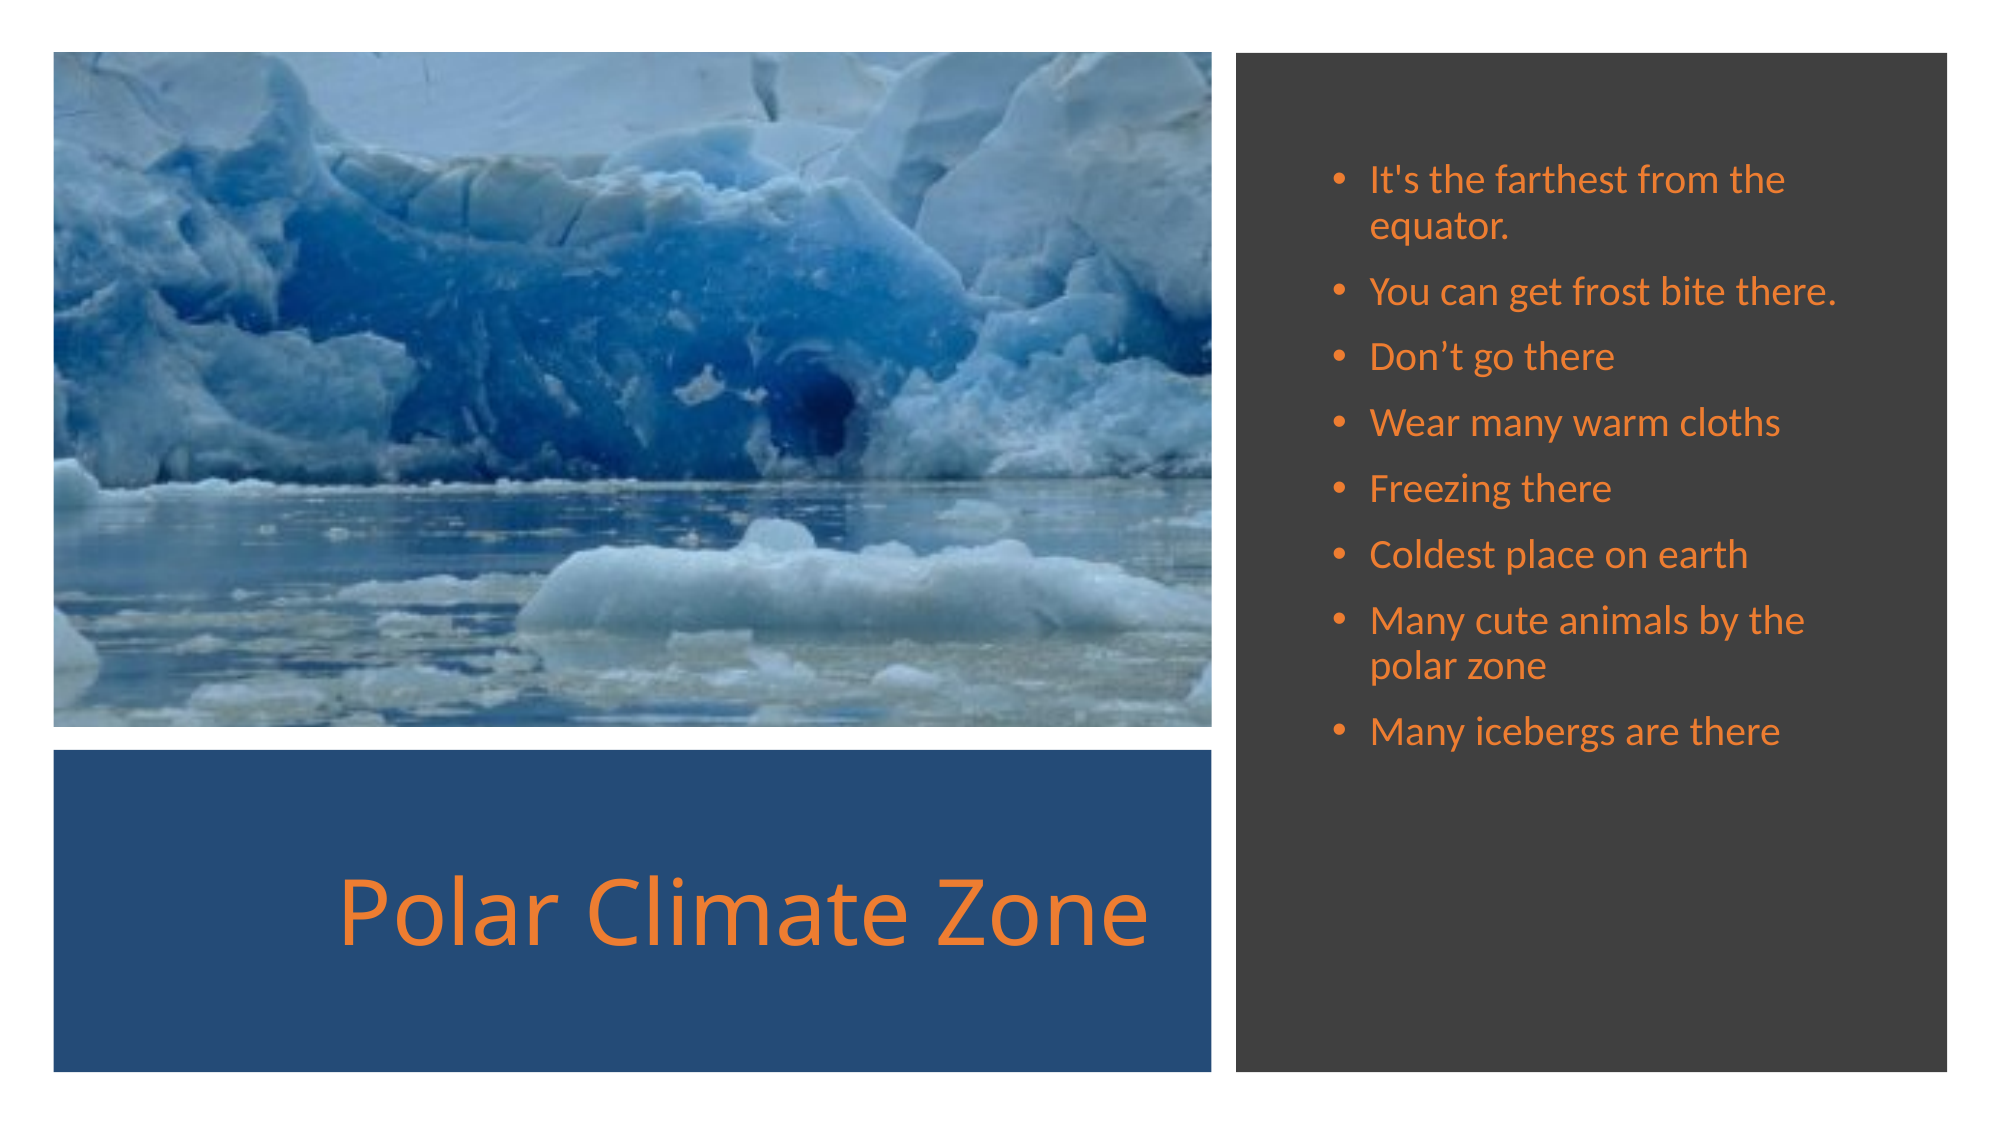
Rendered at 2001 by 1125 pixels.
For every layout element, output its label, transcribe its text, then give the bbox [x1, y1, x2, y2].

list It's the farthest from the equator. You can get frost bite there. Don’t go there Wear many warm cloths Freezing there Coldest place on earth Many cute animals by the polar zone Many icebergs are there [1317, 150, 1879, 947]
title Polar Climate Zone [85, 782, 1168, 1049]
text_box [1235, 52, 1948, 1073]
text_box [53, 749, 1212, 1073]
picture [53, 52, 1212, 727]
